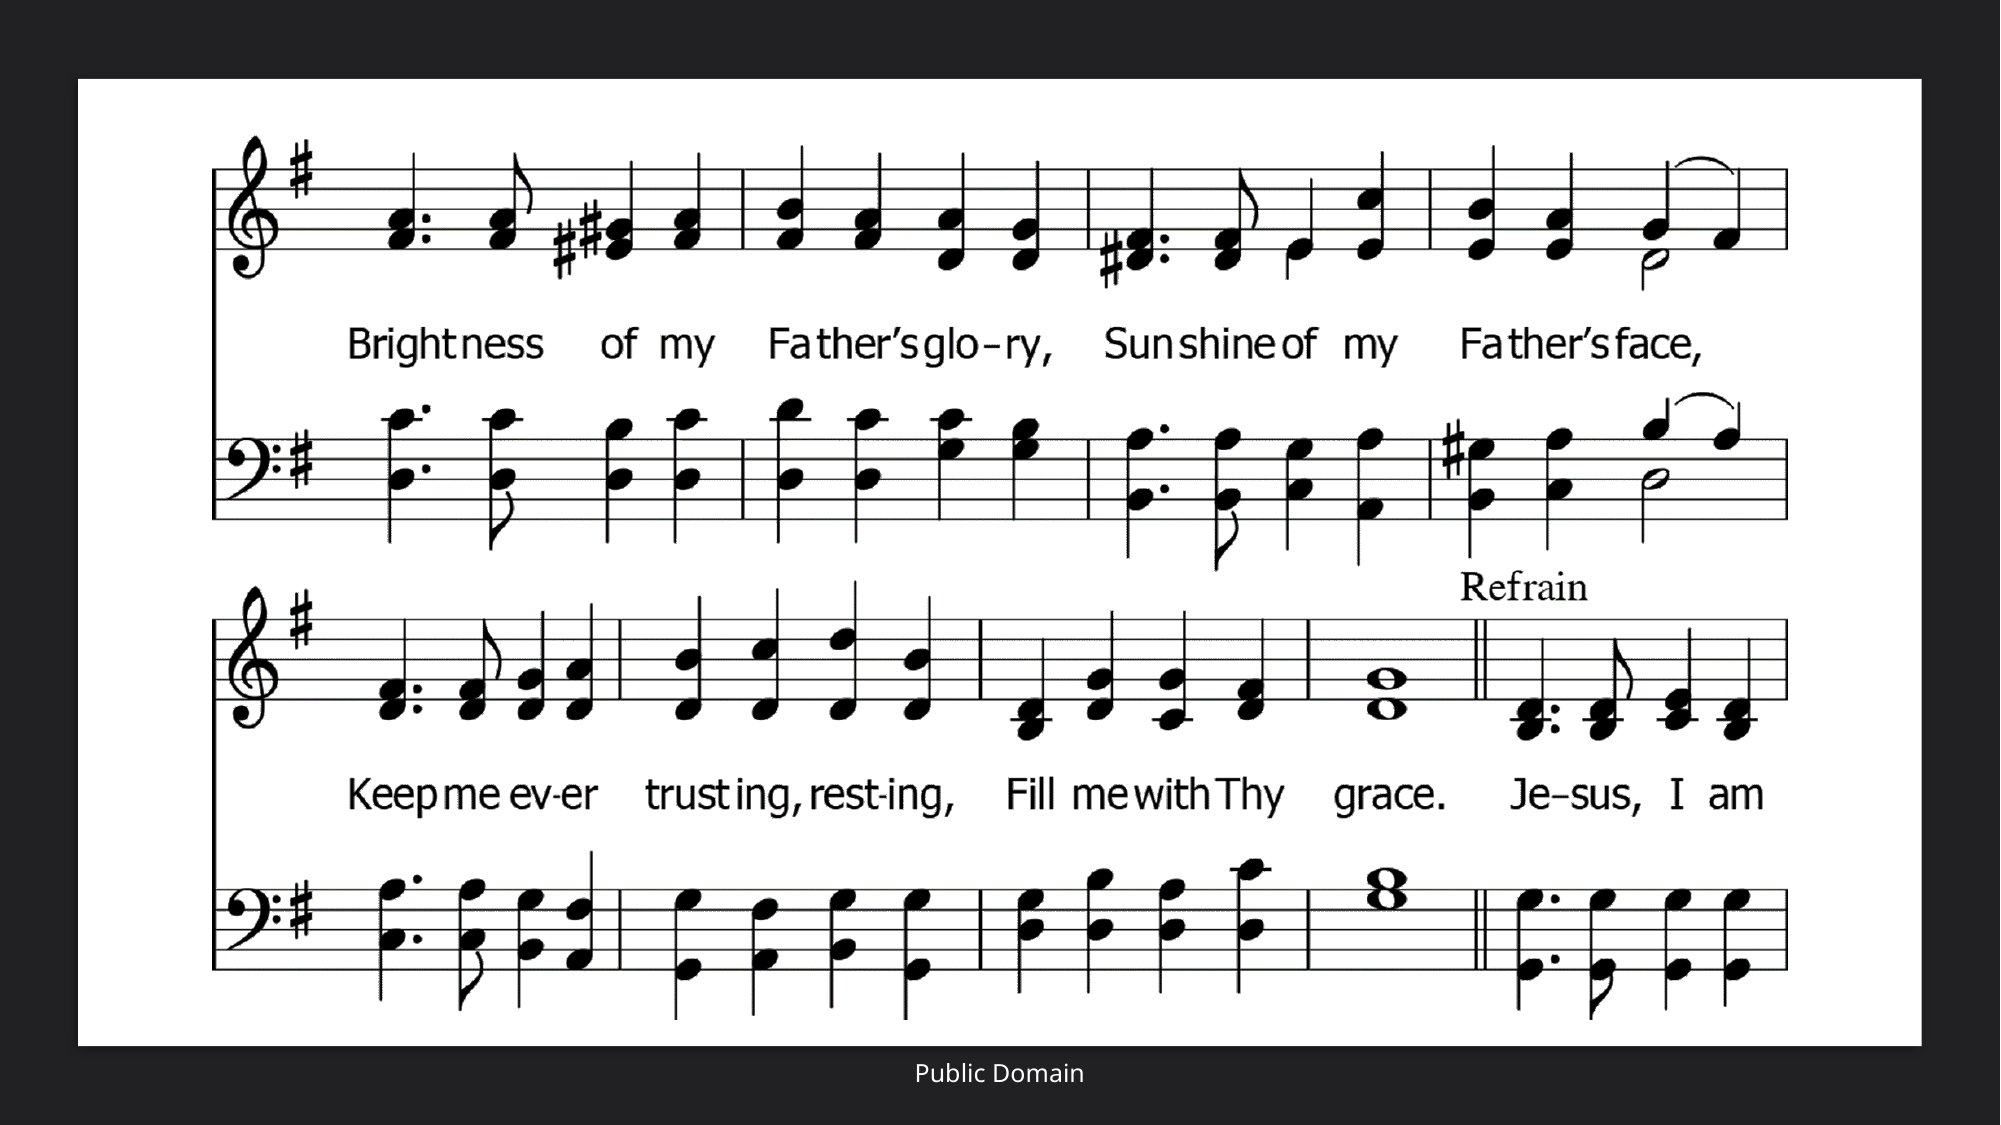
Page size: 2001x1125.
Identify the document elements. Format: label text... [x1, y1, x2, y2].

text_box [77, 77, 1923, 1048]
picture [211, 105, 1789, 1020]
text_box [0, 0, 2000, 1125]
footer Public Domain [662, 1042, 1338, 1103]
